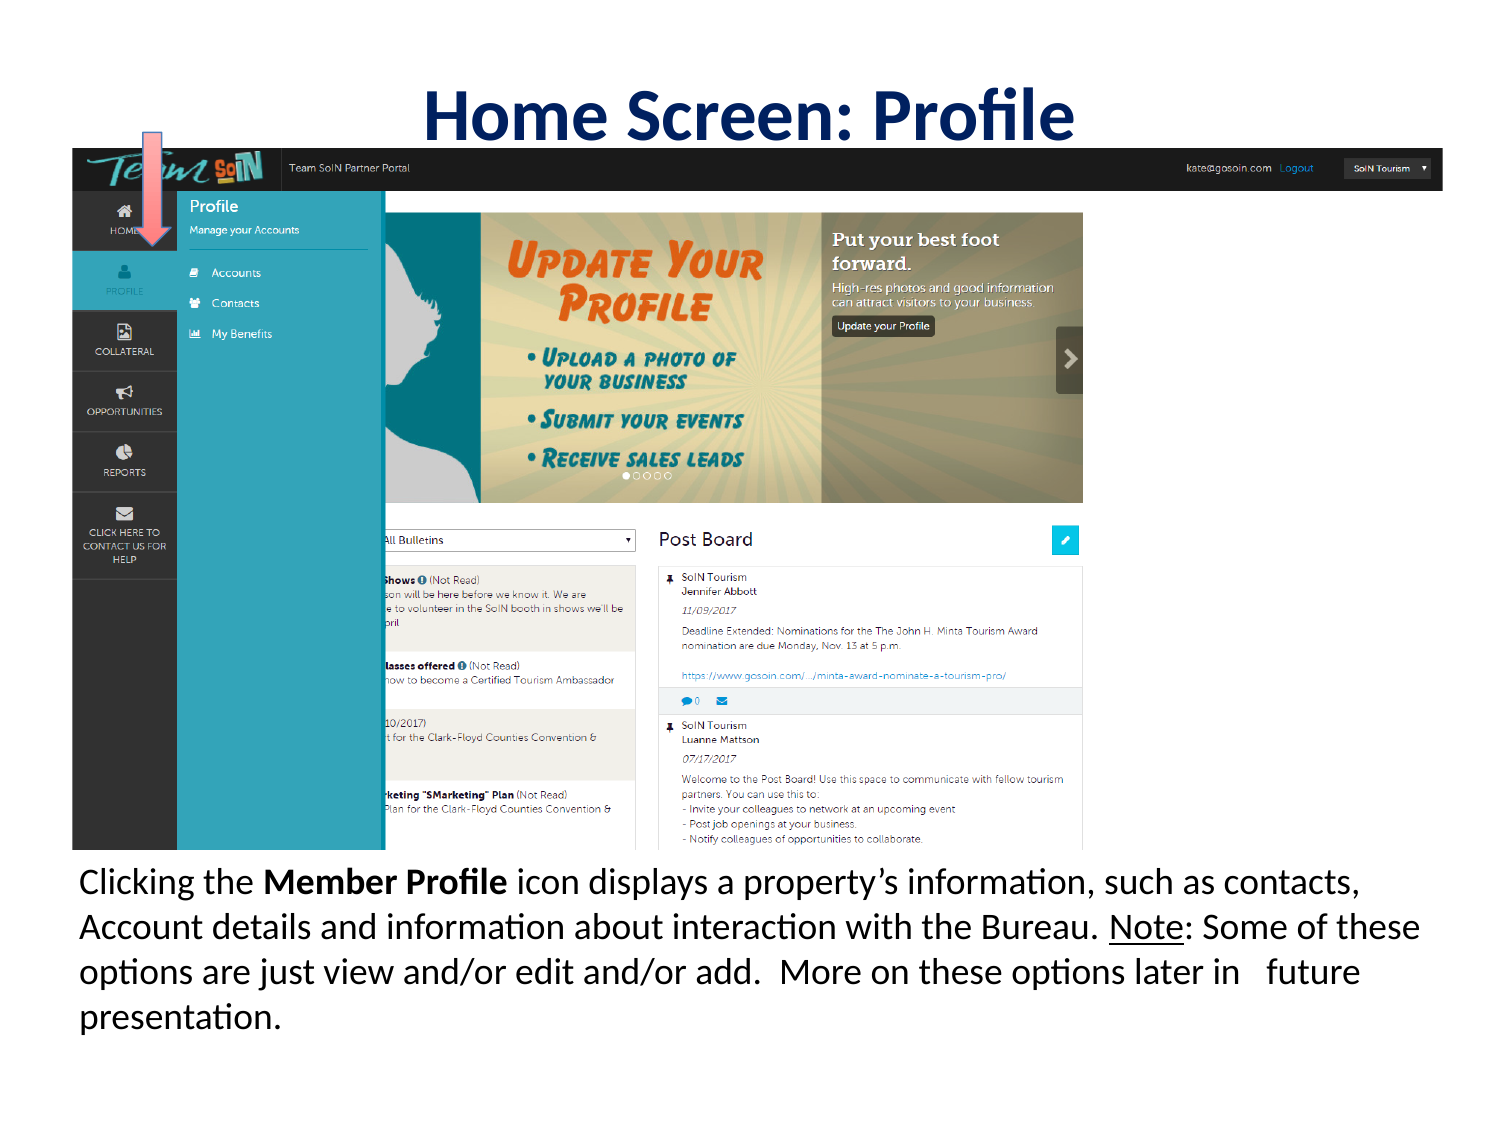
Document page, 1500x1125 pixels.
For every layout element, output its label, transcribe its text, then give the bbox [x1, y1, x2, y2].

picture [72, 148, 1443, 850]
list Home Screen: Profile [112, 50, 1388, 125]
text_box [142, 132, 162, 148]
text_box Clicking the Member Profile icon displays a property’s information, such as contacts, Account details and information about interaction with the Bureau. Note: Some of these options are just view and/or edit and/or add. More on these options later in future presentation. [64, 849, 1438, 1093]
